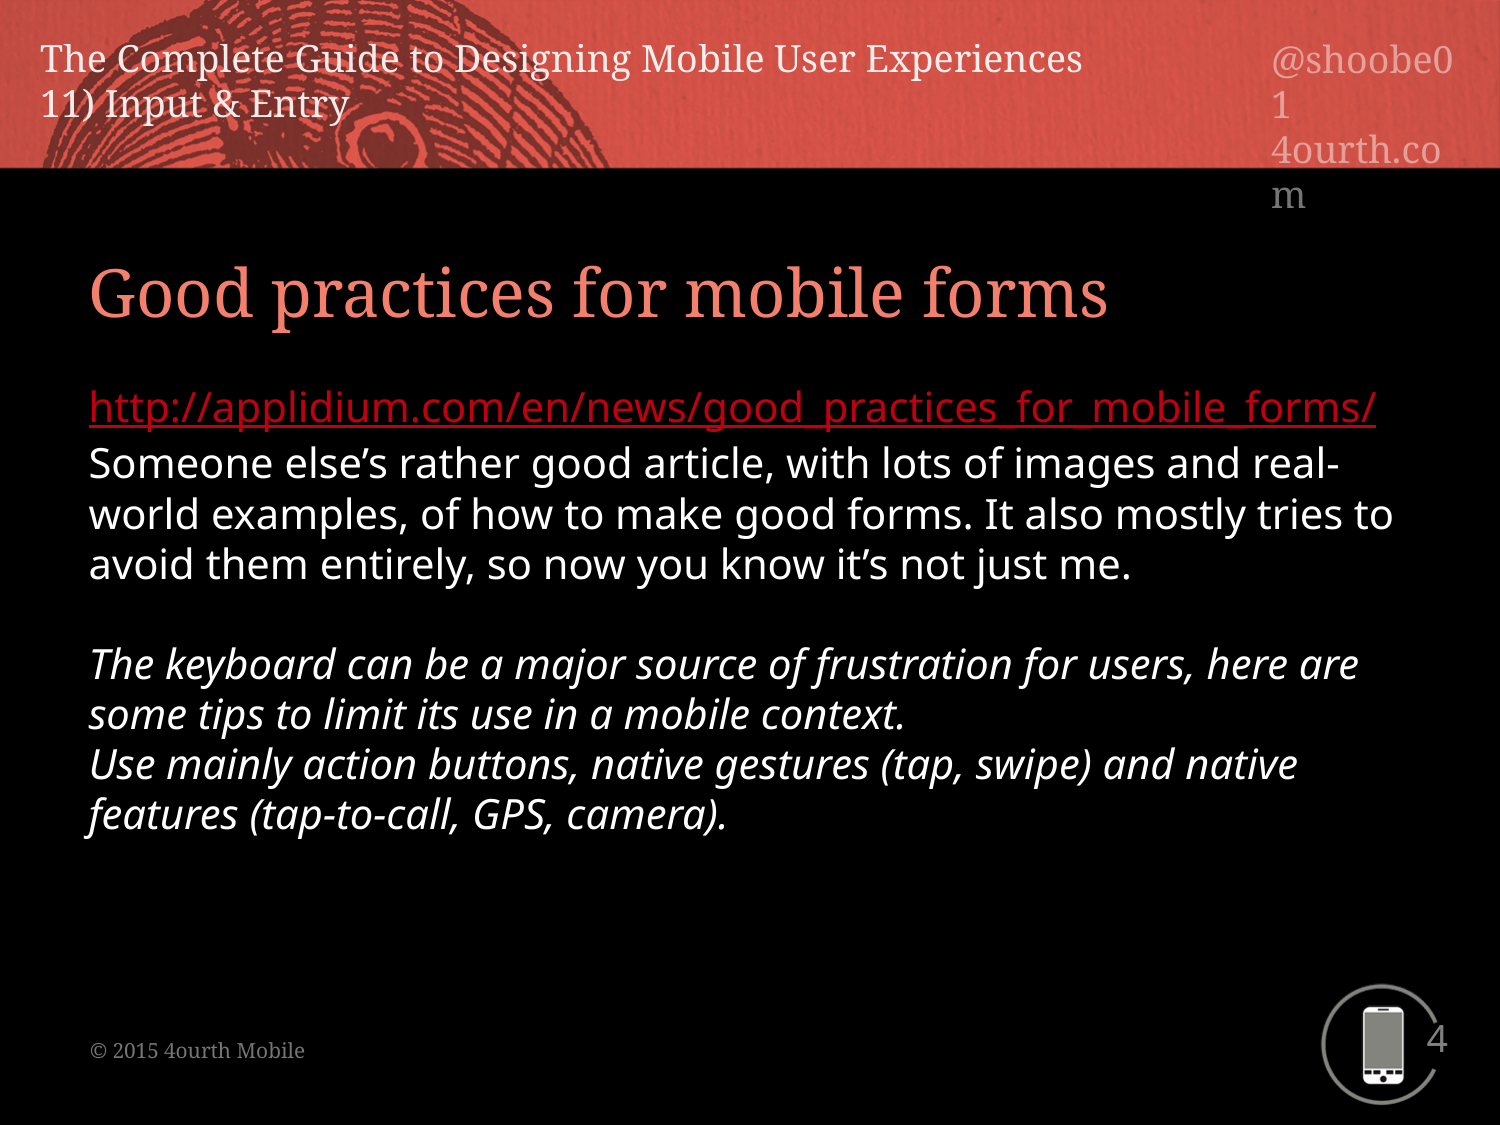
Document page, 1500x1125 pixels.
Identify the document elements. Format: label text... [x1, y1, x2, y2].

text_box Good practices for mobile forms http://applidium.com/en/news/good_practices_for_mobile_forms/ Someone else’s rather good article, with lots of images and real-world examples, of how to make good forms. It also mostly tries to avoid them entirely, so now you know it’s not just me. The keyboard can be a major source of frustration for users, here are some tips to limit its use in a mobile context. Use mainly action buttons, native gestures (tap, swipe) and native features (tap-to-call, GPS, camera). [73, 243, 1440, 945]
picture [0, 0, 1500, 1125]
